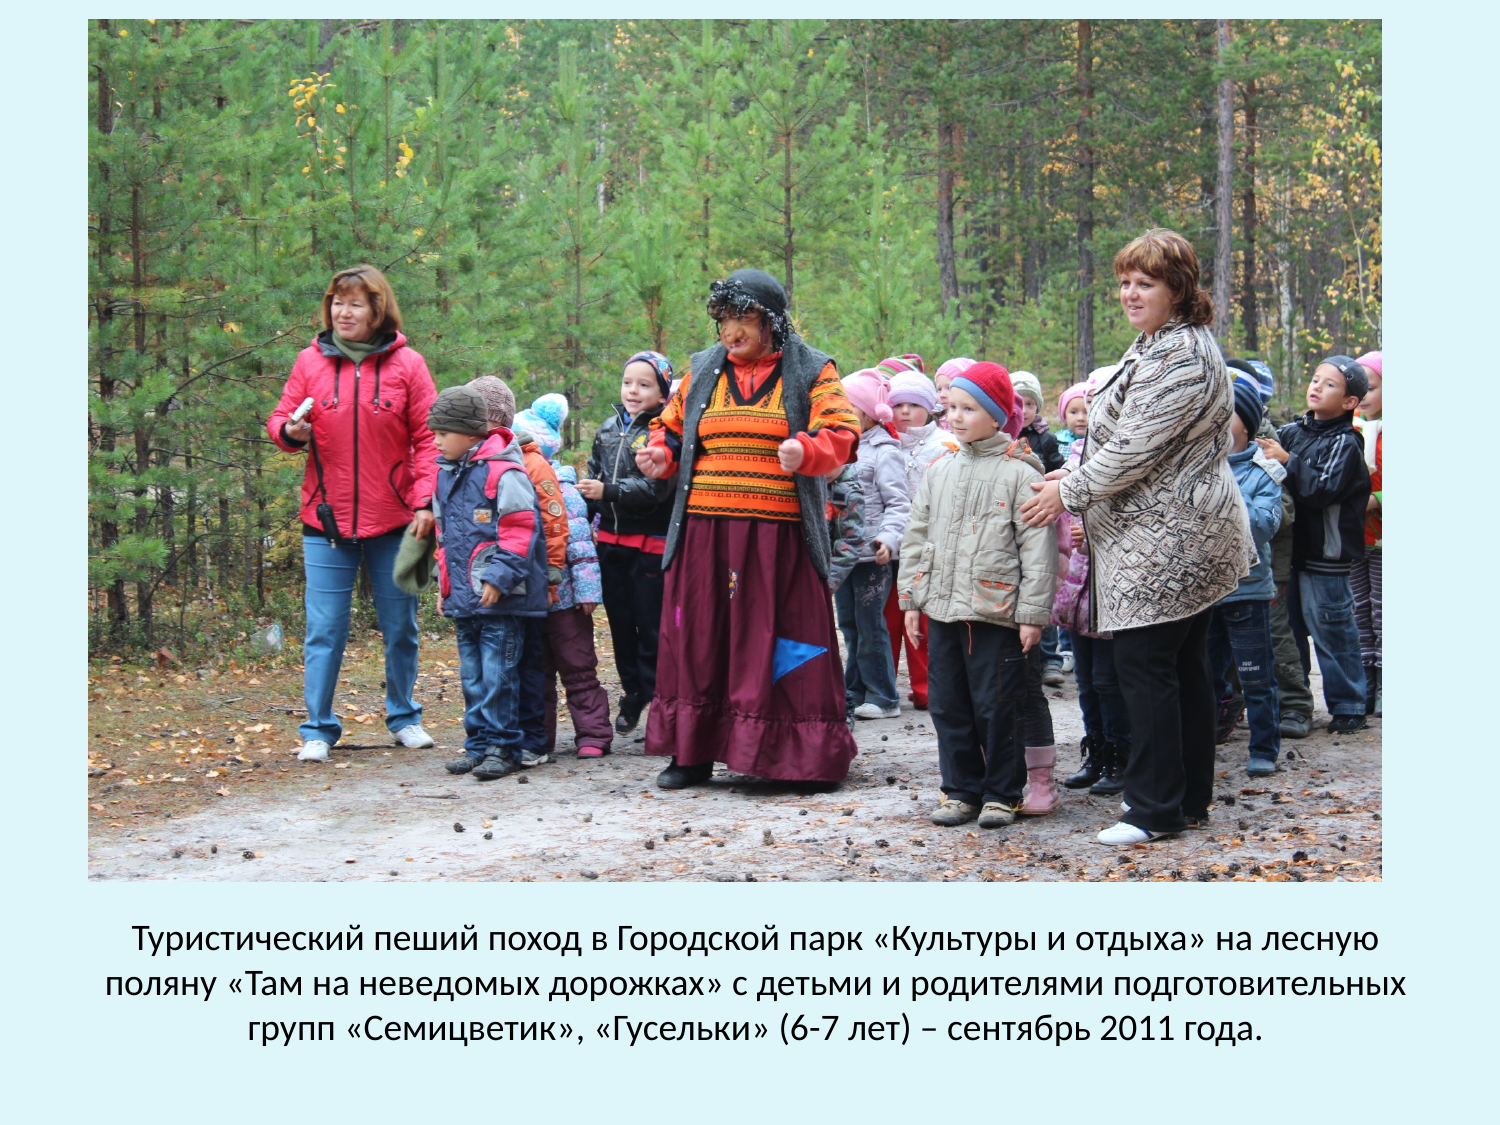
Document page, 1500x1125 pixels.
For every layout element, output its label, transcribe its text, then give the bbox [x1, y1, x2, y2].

text_box Туристический пеший поход в Городской парк «Культуры и отдыха» на лесную поляну «Там на неведомых дорожках» с детьми и родителями подготовительных групп «Семицветик», «Гусельки» (6-7 лет) – сентябрь 2011 года. [88, 905, 1424, 1055]
picture [88, 18, 1382, 882]
